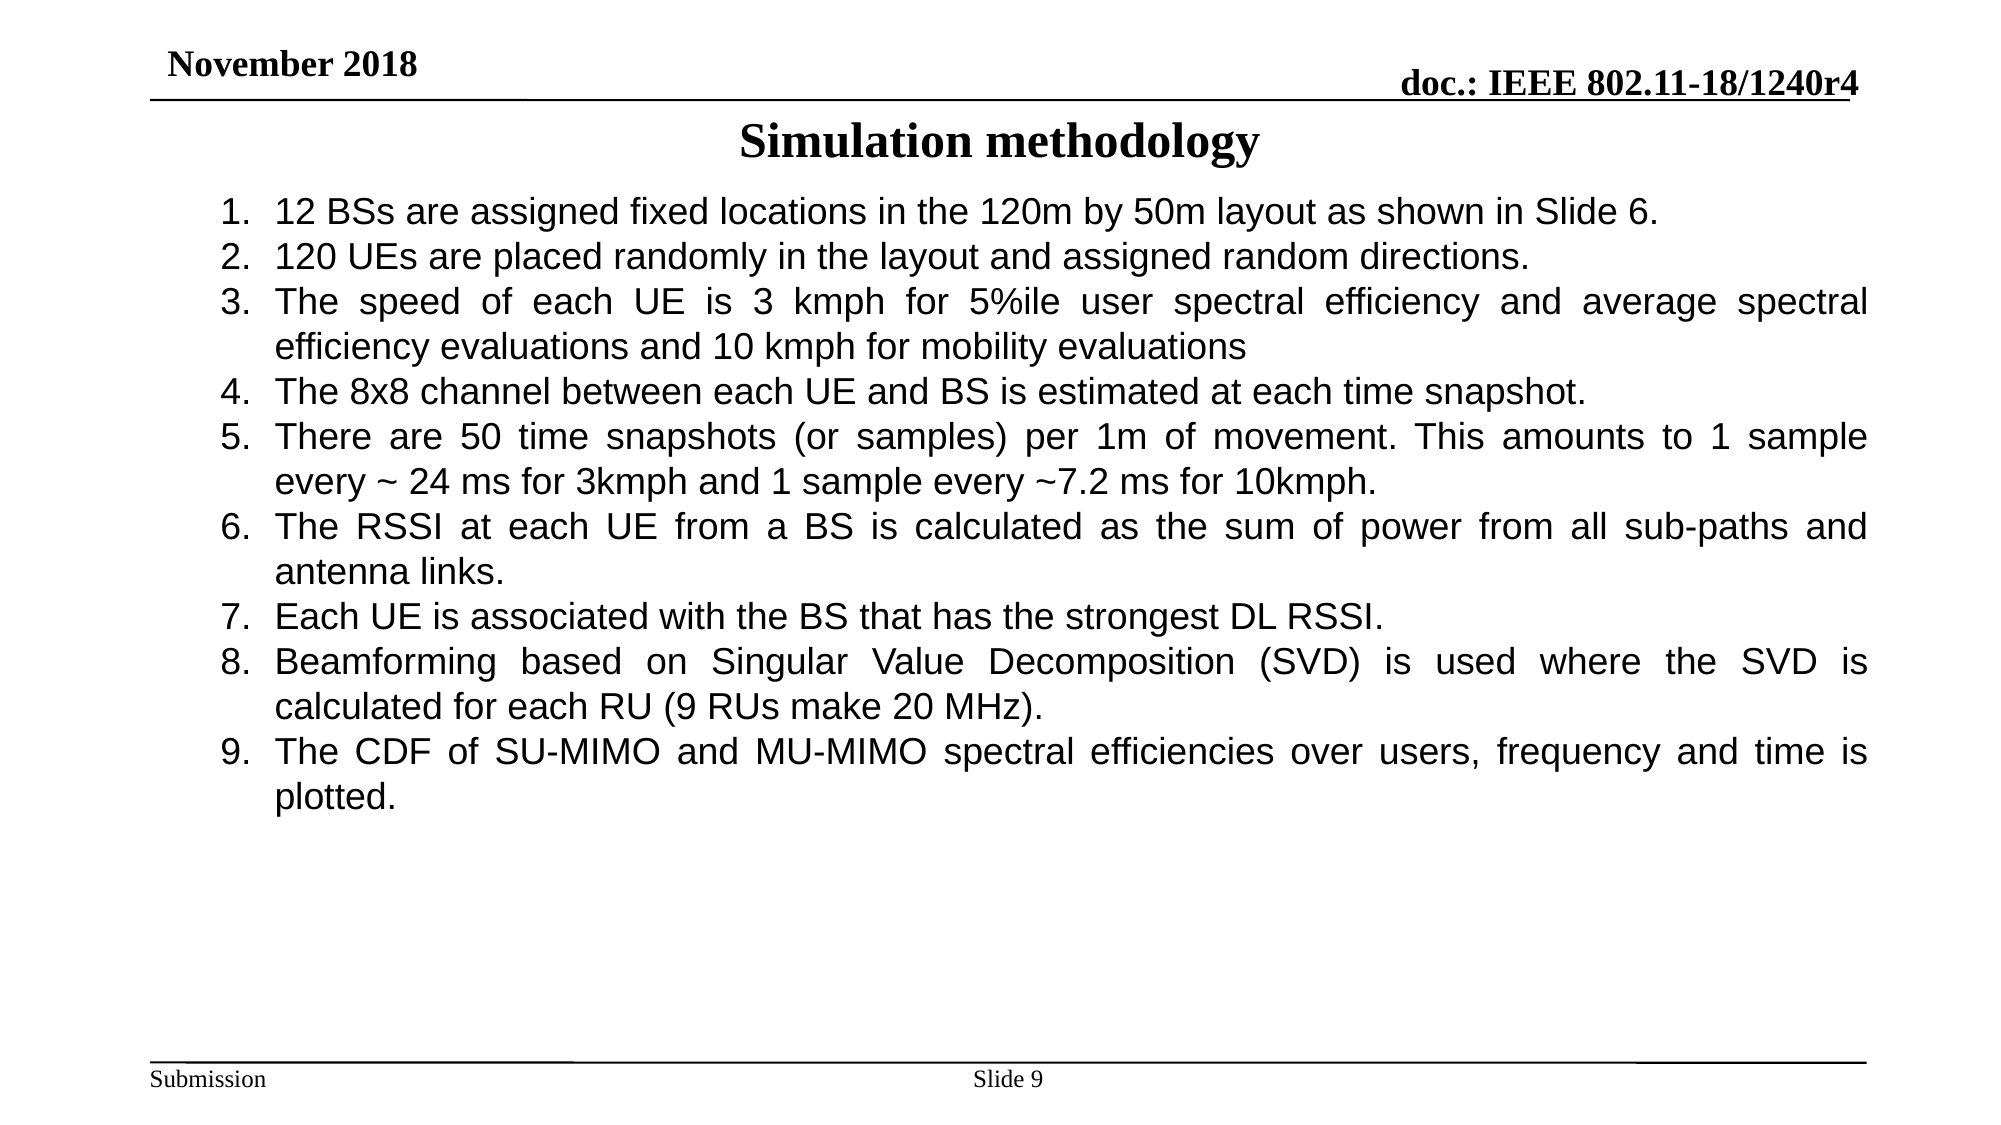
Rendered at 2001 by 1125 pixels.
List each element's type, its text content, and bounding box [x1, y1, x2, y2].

list 12 BSs are assigned fixed locations in the 120m by 50m layout as shown in Slide 6. 120 UEs are placed randomly in the layout and assigned random directions. The speed of each UE is 3 kmph for 5%ile user spectral efficiency and average spectral efficiency evaluations and 10 kmph for mobility evaluations The 8x8 channel between each UE and BS is estimated at each time snapshot. There are 50 time snapshots (or samples) per 1m of movement. This amounts to 1 sample every ~ 24 ms for 3kmph and 1 sample every ~7.2 ms for 10kmph. The RSSI at each UE from a BS is calculated as the sum of power from all sub-paths and antenna links. Each UE is associated with the BS that has the strongest DL RSSI. Beamforming based on Singular Value Decomposition (SVD) is used where the SVD is calculated for each RU (9 RUs make 20 MHz). The CDF of SU-MIMO and MU-MIMO spectral efficiencies over users, frequency and time is plotted. [184, 179, 1885, 1015]
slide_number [152, 54, 563, 100]
title Simulation methodology [150, 87, 1850, 188]
slide_number Slide 9 [950, 1062, 1066, 1122]
